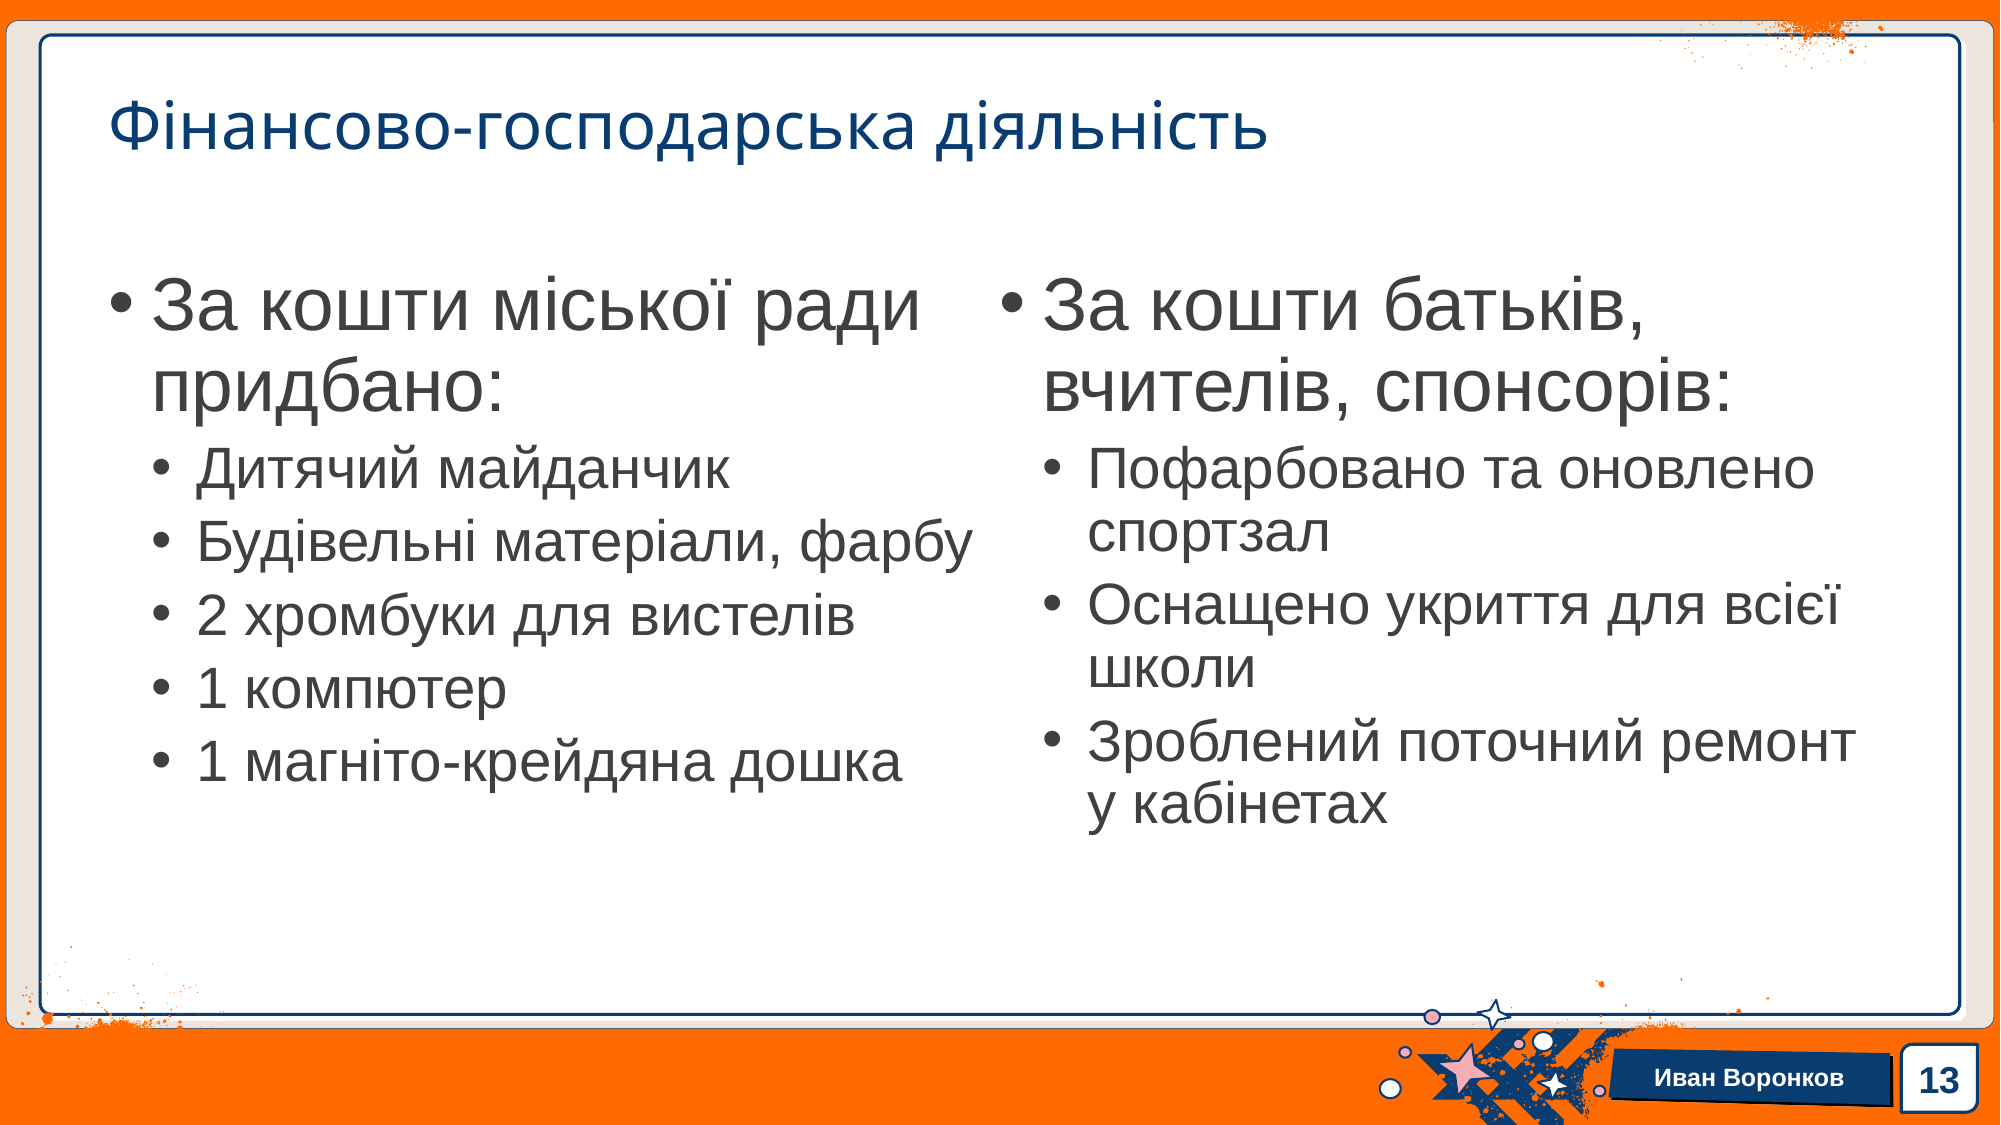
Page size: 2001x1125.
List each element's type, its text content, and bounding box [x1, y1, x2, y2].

title Фінансово-господарська діяльність [108, 91, 1891, 165]
slide_number 13 [1899, 1042, 1979, 1114]
list За кошти міської ради придбано: Дитячий майданчик Будівельні матеріали, фарбу 2 хромбуки для вистелів 1 компютер 1 магніто-крейдяна дошка За кошти батьків, вчителів, спонсорів: Пофарбовано та оновлено спортзал Оснащено укриття для всієї школи Зроблений поточний ремонт у кабінетах [108, 265, 1891, 911]
